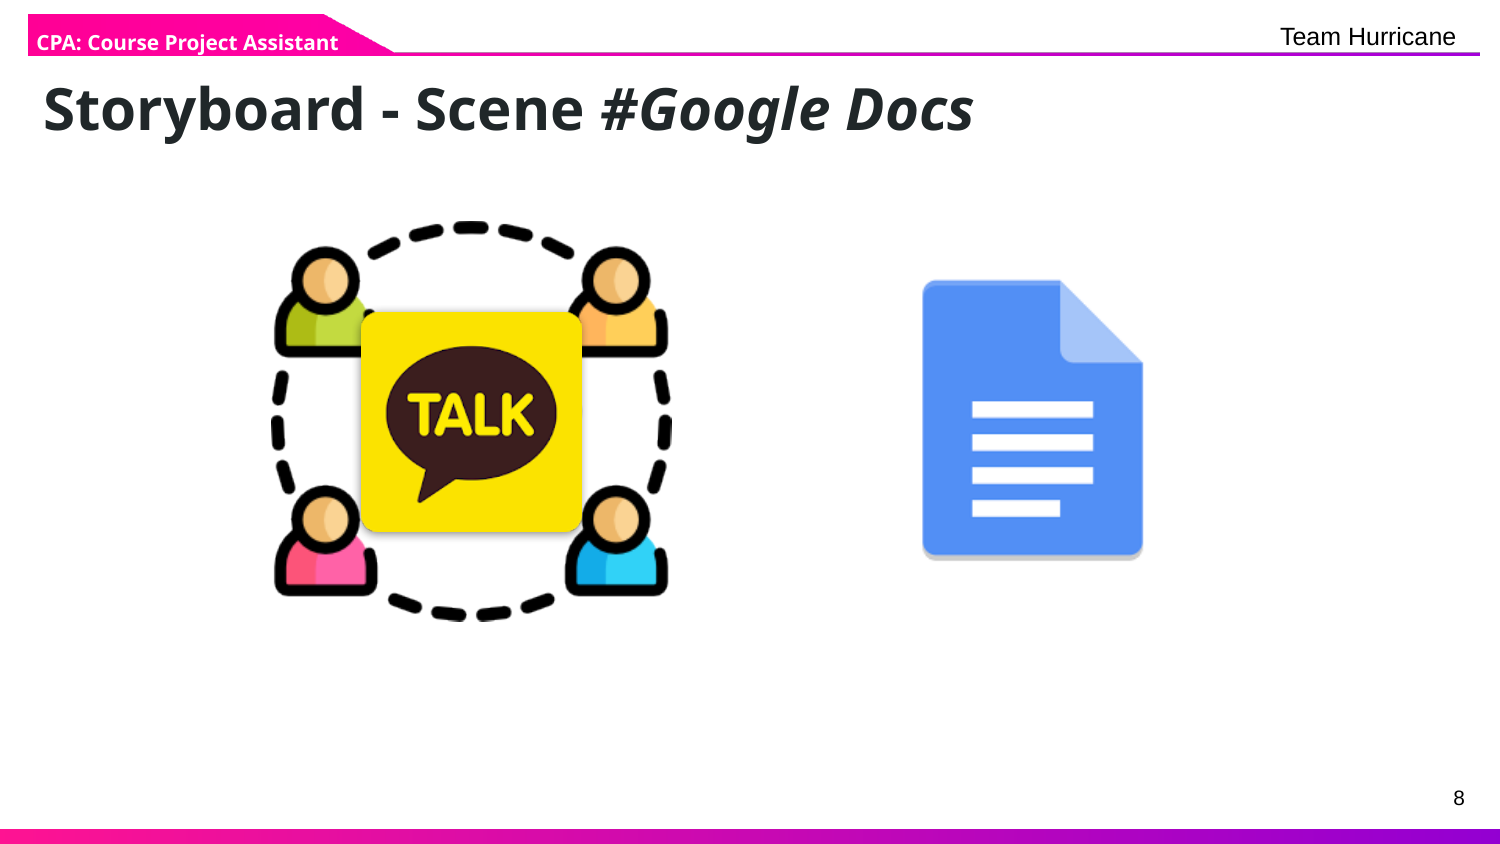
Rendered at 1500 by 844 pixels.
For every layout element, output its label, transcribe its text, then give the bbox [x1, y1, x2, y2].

picture [0, 829, 1500, 844]
picture [28, 14, 1480, 56]
text_box CPA: Course Project Assistant [21, 14, 601, 53]
title Storyboard - Scene #Google Docs [28, 60, 1427, 155]
picture [857, 242, 1210, 595]
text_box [271, 221, 672, 623]
slide_number ‹#› [1389, 764, 1480, 830]
